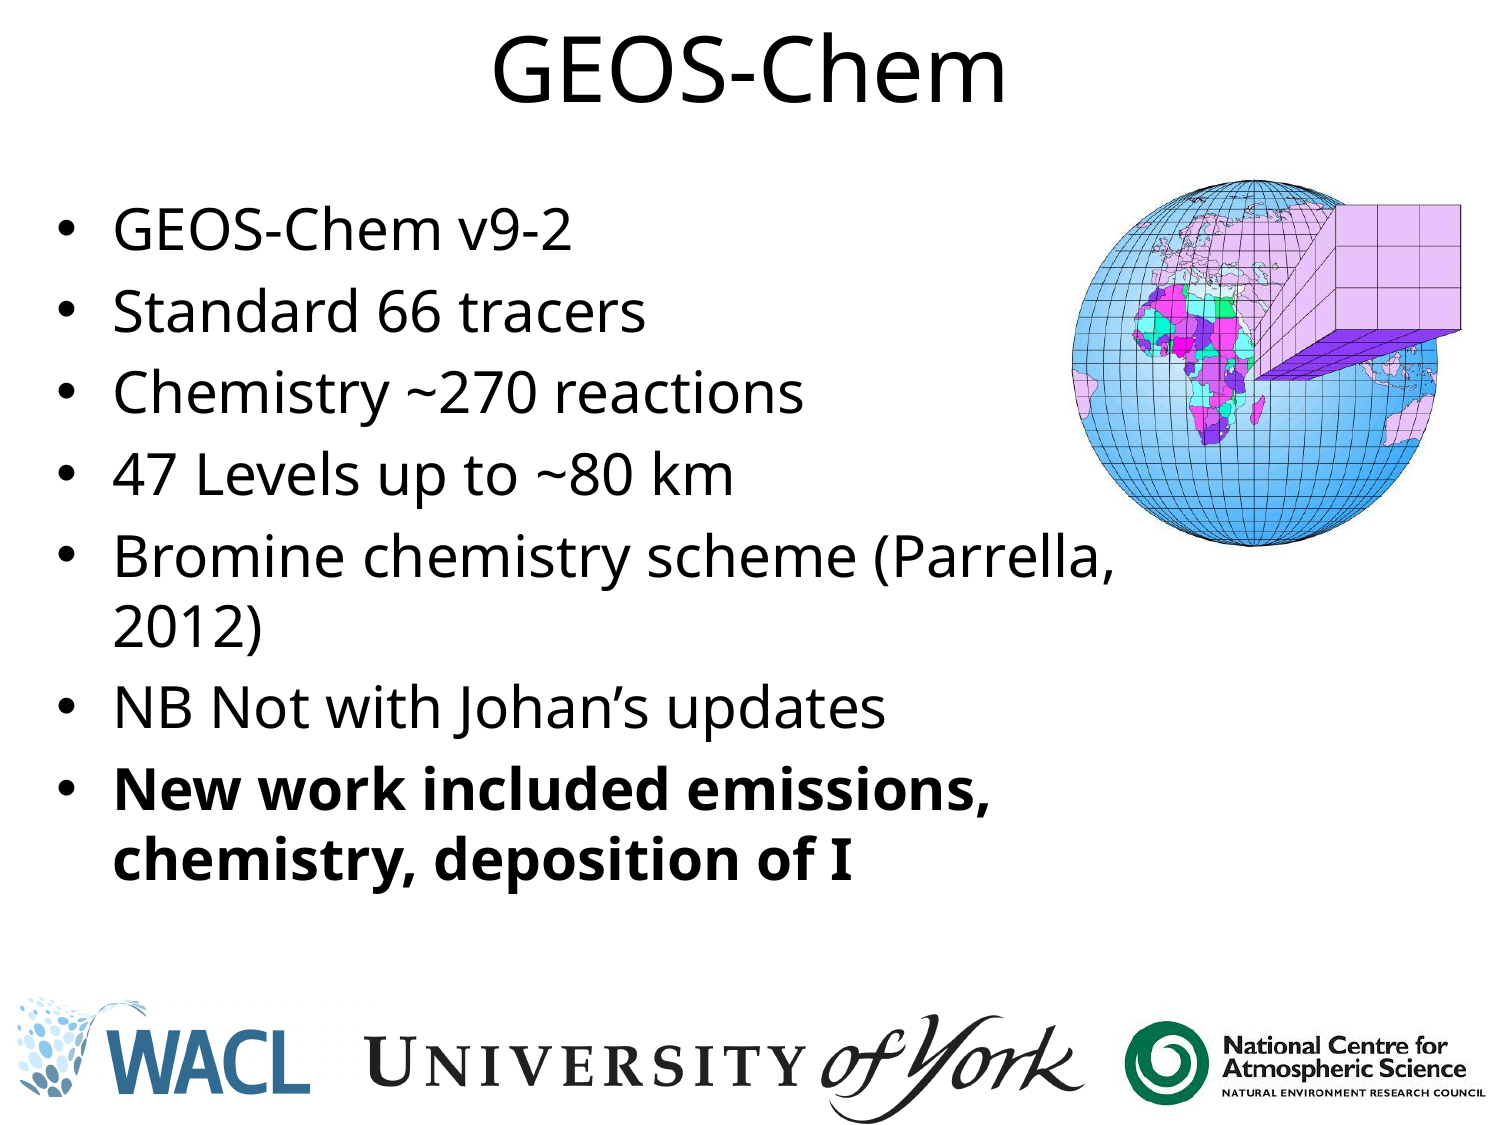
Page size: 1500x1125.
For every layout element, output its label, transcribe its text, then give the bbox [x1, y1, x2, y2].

picture [3, 987, 1085, 1125]
title GEOS-Chem [75, 0, 1425, 160]
list GEOS-Chem v9-2 Standard 66 tracers Chemistry ~270 reactions 47 Levels up to ~80 km Bromine chemistry scheme (Parrella, 2012) NB Not with Johan’s updates New work included emissions, chemistry, deposition of I [41, 184, 1294, 1005]
picture [1112, 1006, 1500, 1125]
picture [1054, 172, 1483, 558]
